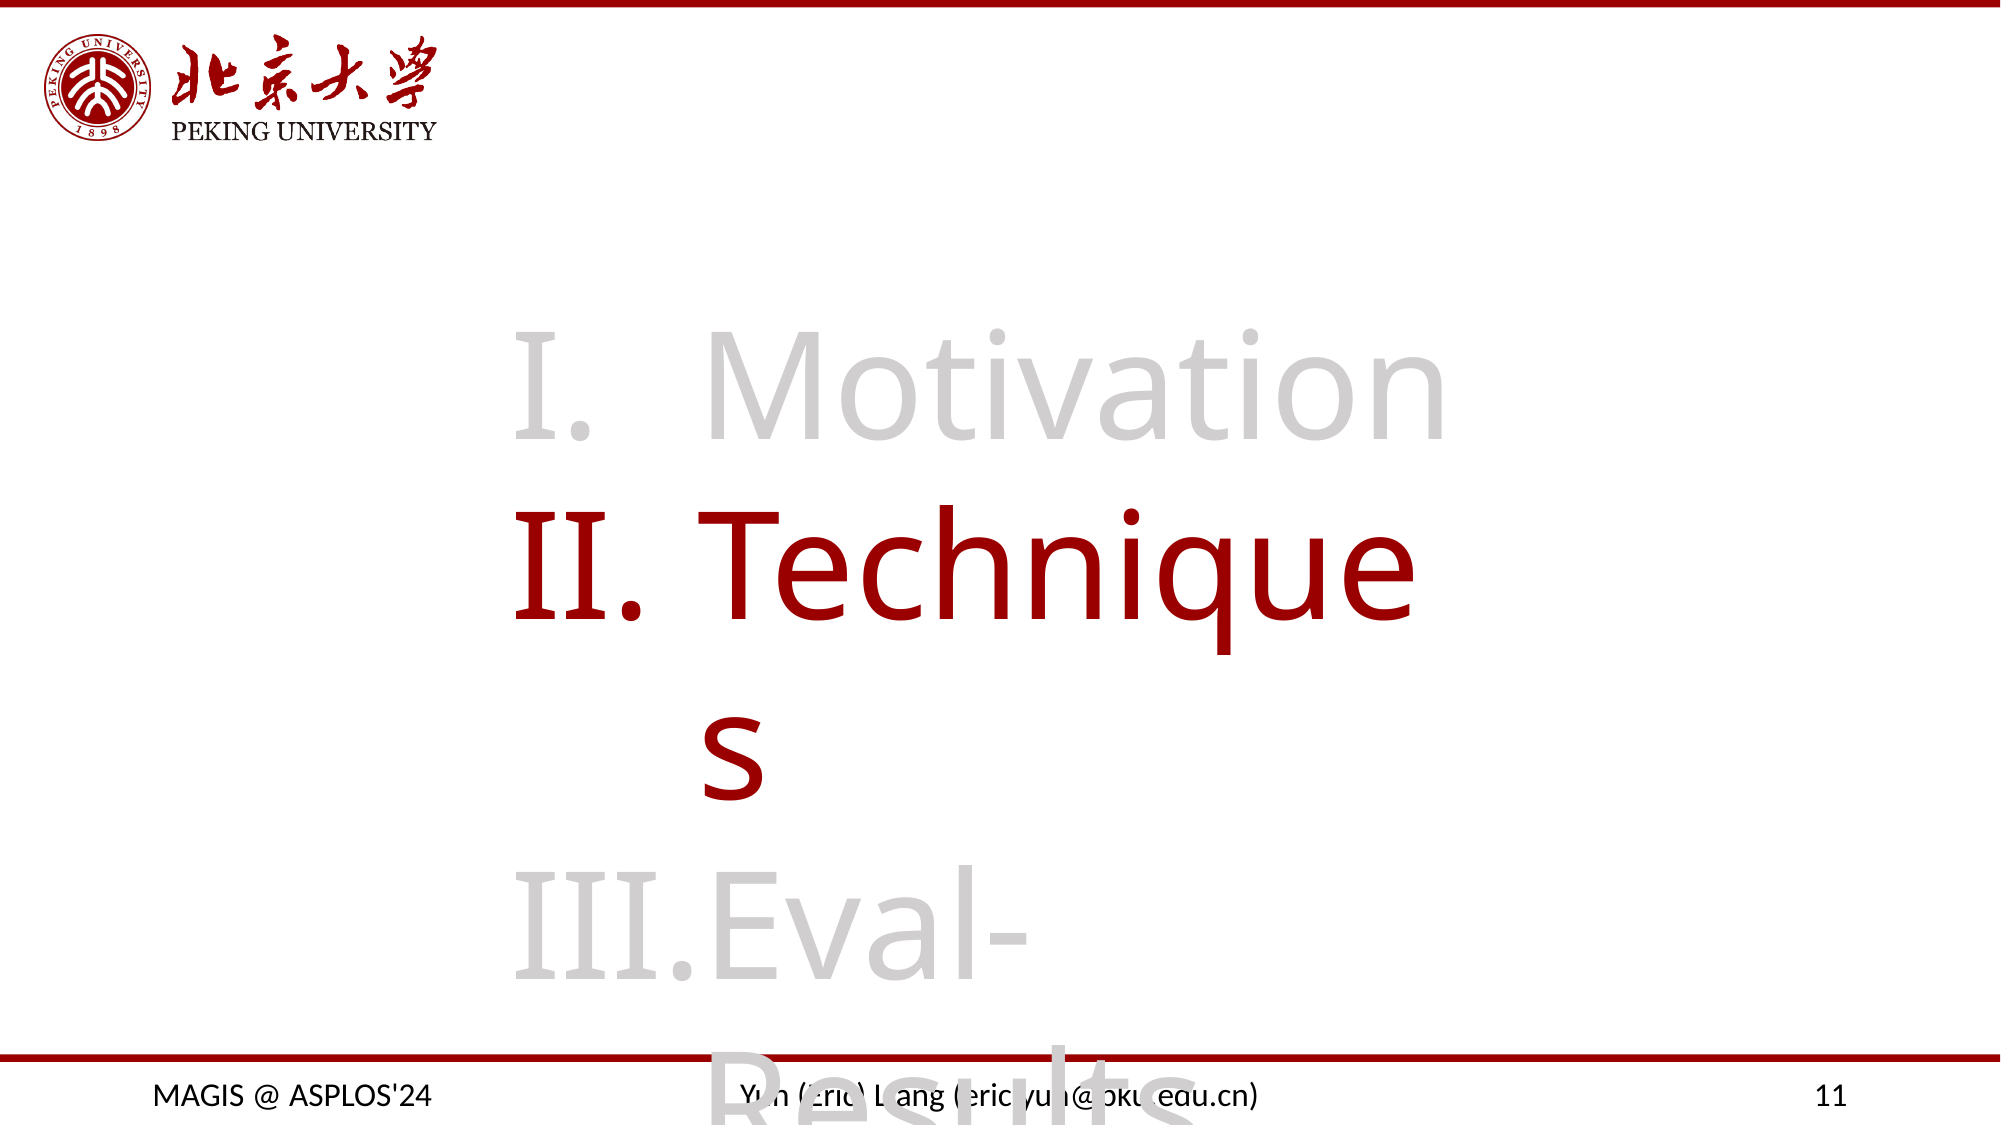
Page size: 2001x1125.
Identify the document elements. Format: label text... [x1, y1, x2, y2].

picture [172, 34, 437, 141]
slide_number 11 [1505, 1062, 1863, 1123]
text_box Motivation Techniques Eval-Results [495, 282, 1505, 1125]
slide_number MAGIS @ ASPLOS'24 [137, 1062, 495, 1123]
picture [44, 34, 151, 141]
